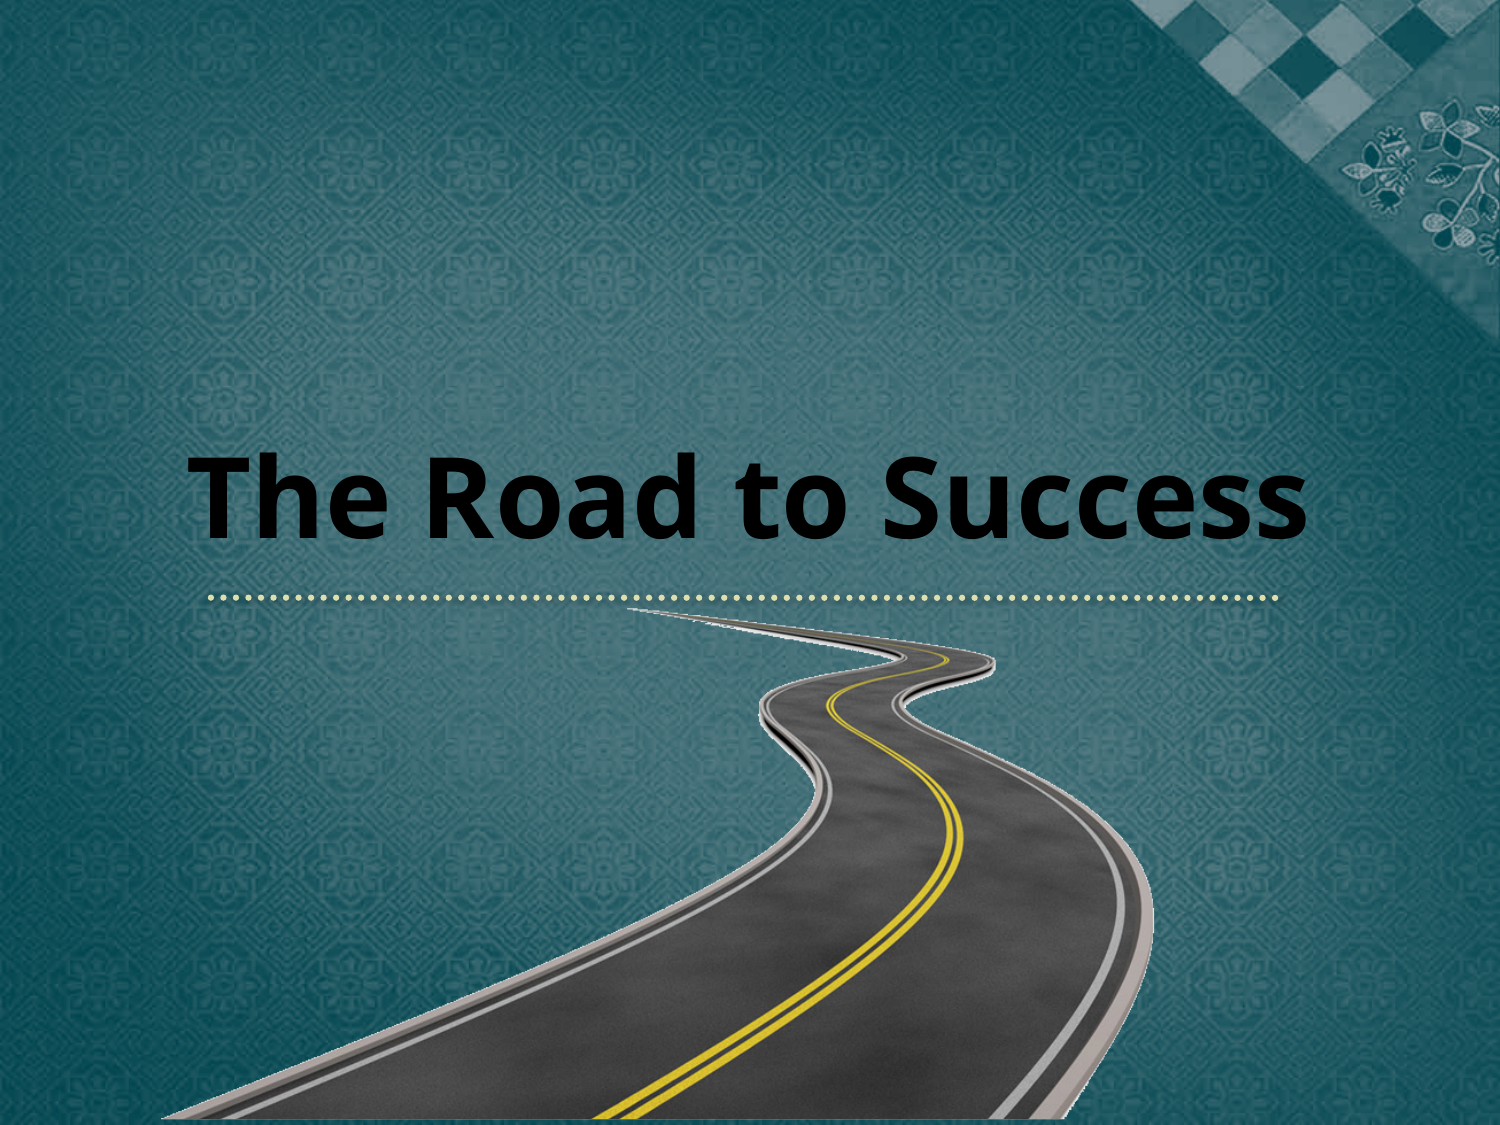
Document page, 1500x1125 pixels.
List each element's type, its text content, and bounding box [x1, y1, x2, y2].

title The Road to Success [100, 250, 1397, 738]
picture [160, 606, 1162, 1125]
